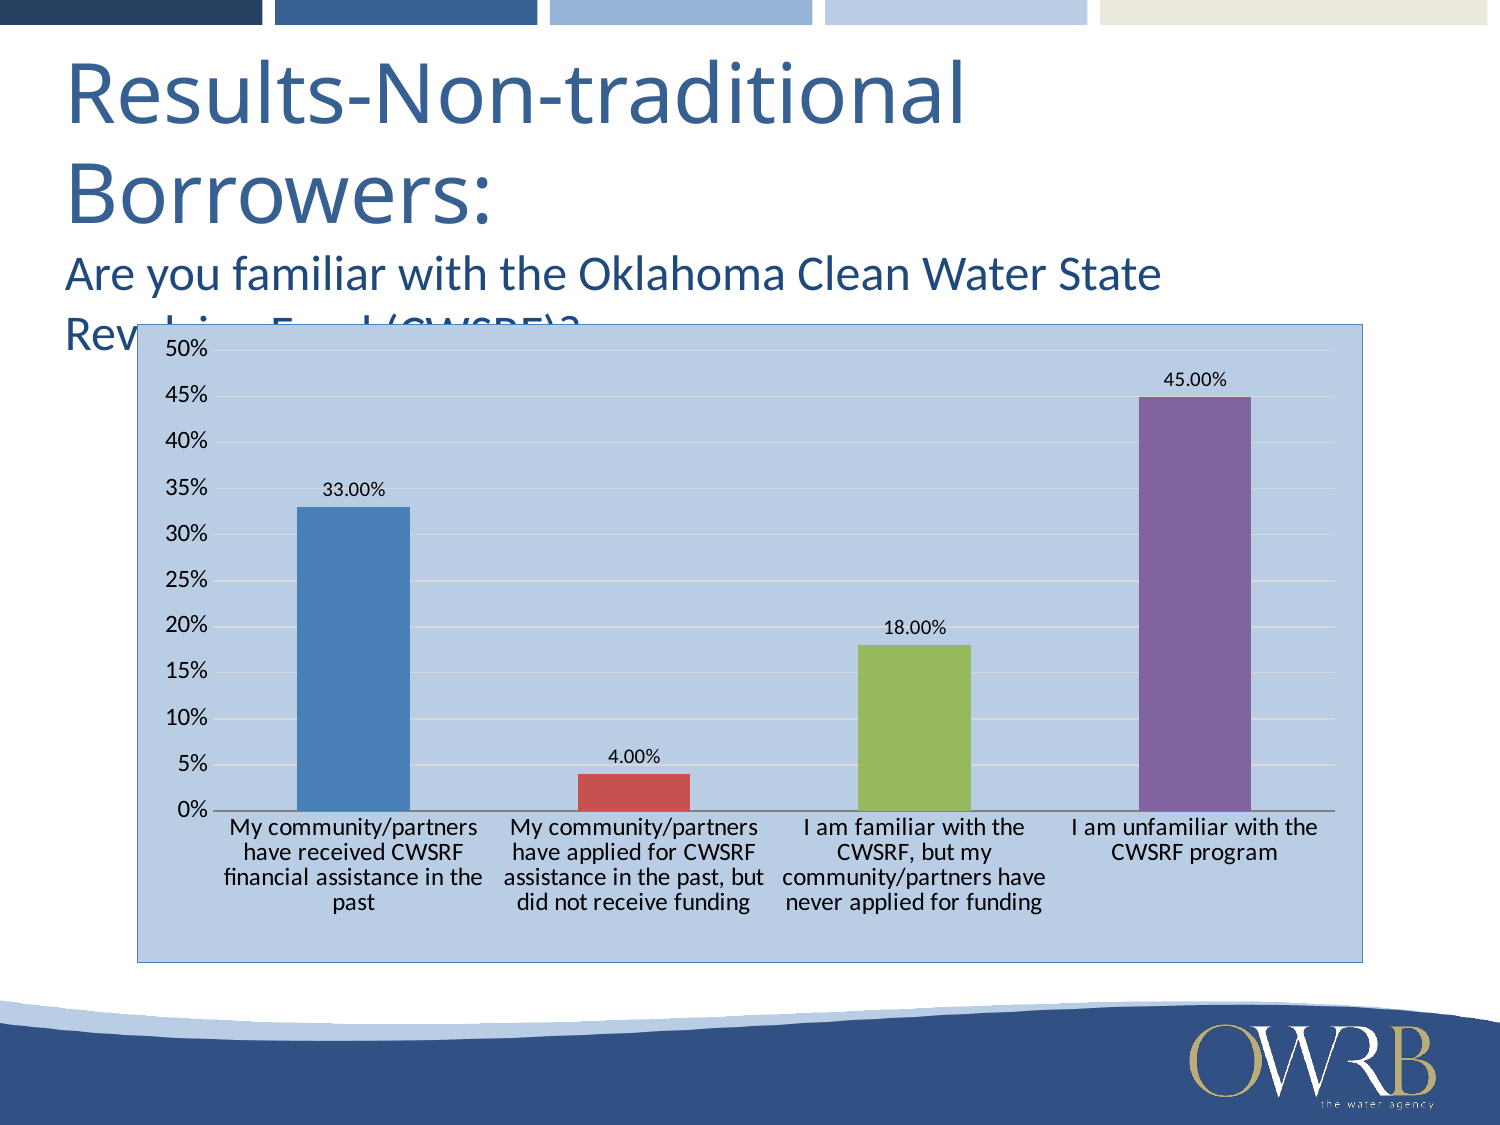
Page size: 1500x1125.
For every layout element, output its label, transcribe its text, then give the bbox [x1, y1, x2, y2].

text_box Results-Non-traditional Borrowers: Are you familiar with the Oklahoma Clean Water State Revolving Fund (CWSRF)? [50, 87, 1363, 313]
chart [137, 324, 1363, 963]
picture [0, 999, 1500, 1125]
